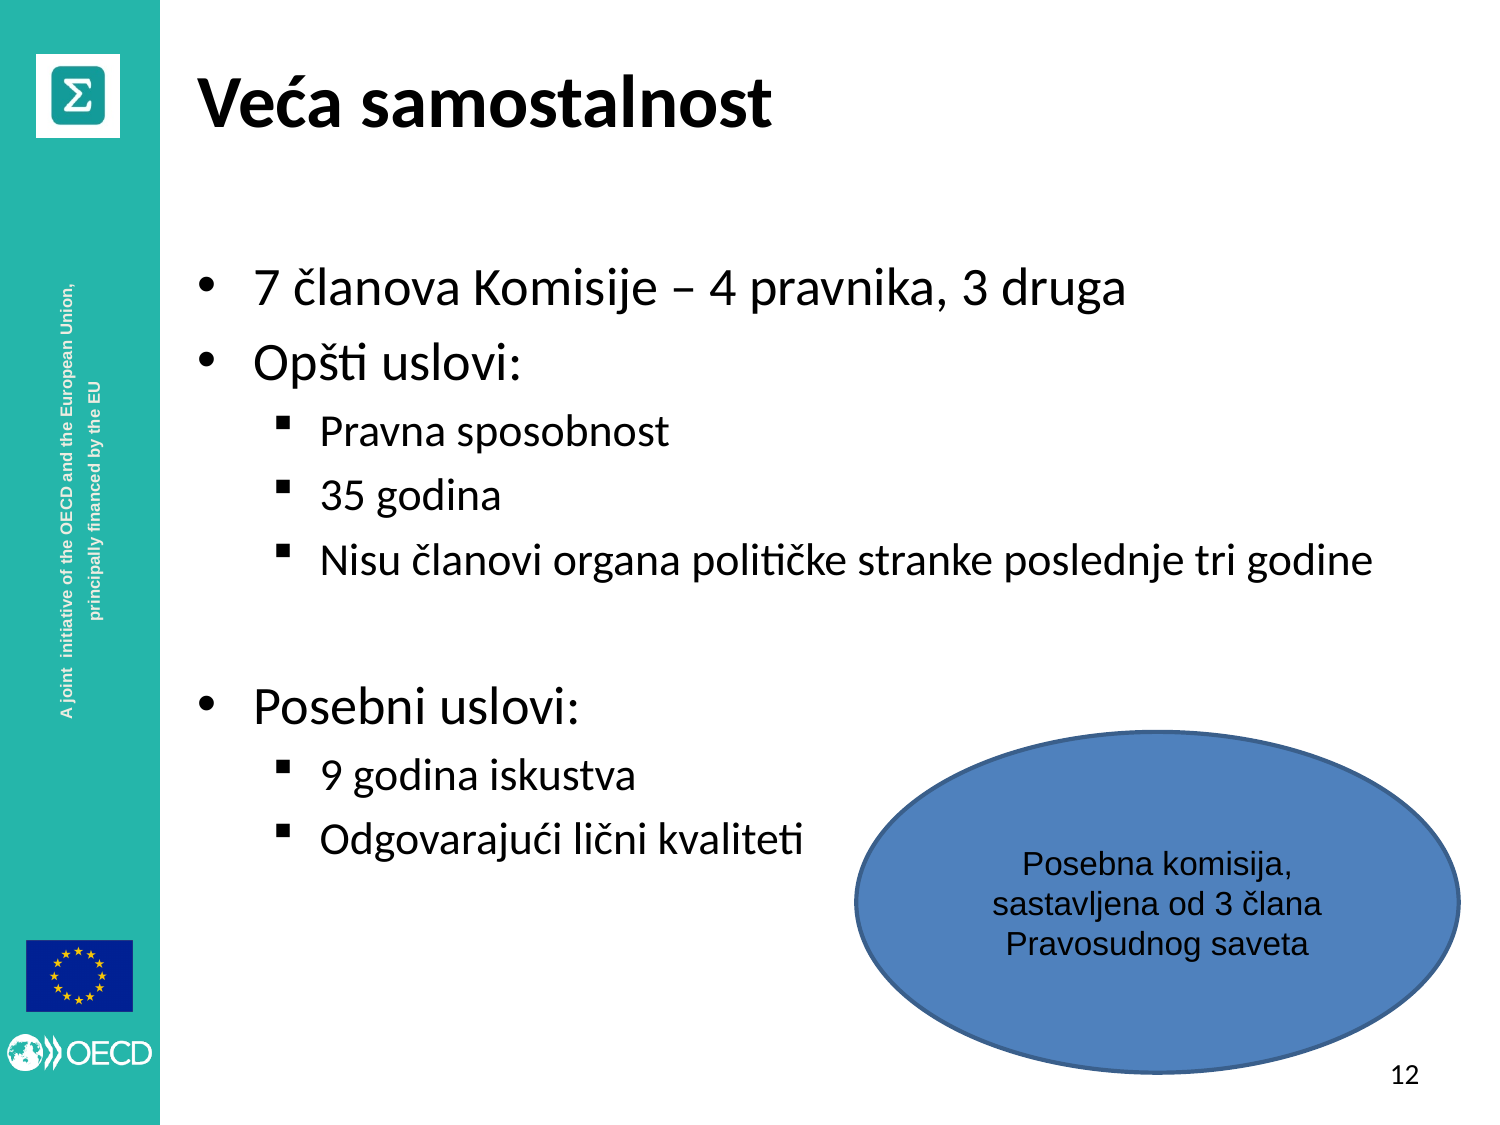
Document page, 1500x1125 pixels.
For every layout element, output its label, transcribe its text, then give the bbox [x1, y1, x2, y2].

text_box Posebna komisija, sastavljena od 3 člana Pravosudnog saveta [854, 729, 1461, 1075]
picture [0, 0, 160, 1125]
list 7 članova Komisije – 4 pravnika, 3 druga Opšti uslovi: Pravna sposobnost 35 godina Nisu članovi organa političke stranke poslednje tri godine Posebni uslovi: 9 godina iskustva Odgovarajući lični kvaliteti [183, 243, 1463, 1005]
slide_number 11 [1350, 1042, 1459, 1103]
title Veća samostalnost [183, 45, 1463, 197]
